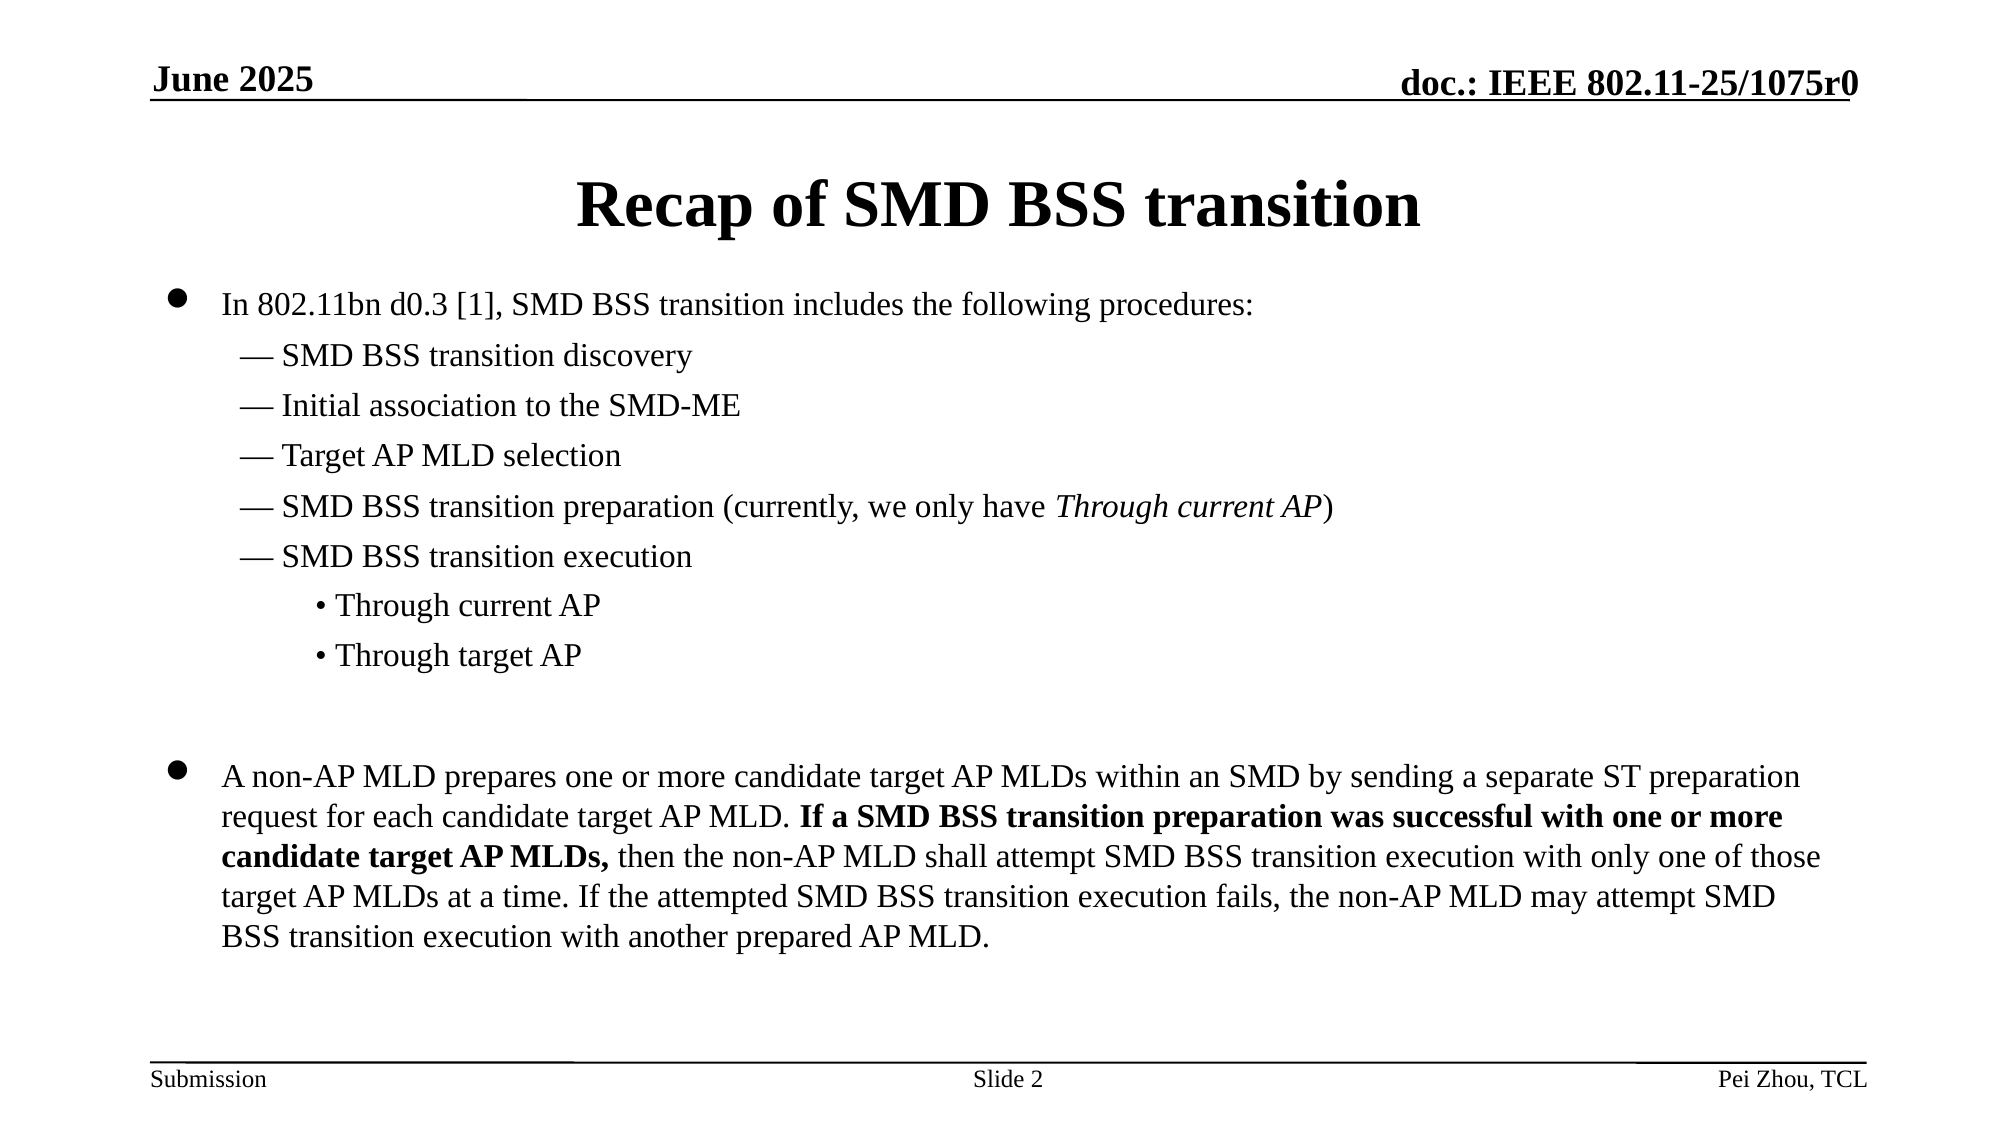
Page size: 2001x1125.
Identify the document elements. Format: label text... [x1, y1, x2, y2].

list In 802.11bn d0.3 [1], SMD BSS transition includes the following procedures: — SMD BSS transition discovery — Initial association to the SMD-ME — Target AP MLD selection — SMD BSS transition preparation (currently, we only have Through current AP) — SMD BSS transition execution • Through current AP • Through target AP A non-AP MLD prepares one or more candidate target AP MLDs within an SMD by sending a separate ST preparation request for each candidate target AP MLD. If a SMD BSS transition preparation was successful with one or more candidate target AP MLDs, then the non-AP MLD shall attempt SMD BSS transition execution with only one of those target AP MLDs at a time. If the attempted SMD BSS transition execution fails, the non-AP MLD may attempt SMD BSS transition execution with another prepared AP MLD. [149, 274, 1850, 1093]
slide_number Slide 2 [950, 1061, 1067, 1123]
footer Pei Zhou, TCL [1171, 1061, 1869, 1093]
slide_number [152, 54, 563, 100]
title Recap of SMD BSS transition [149, 112, 1850, 274]
